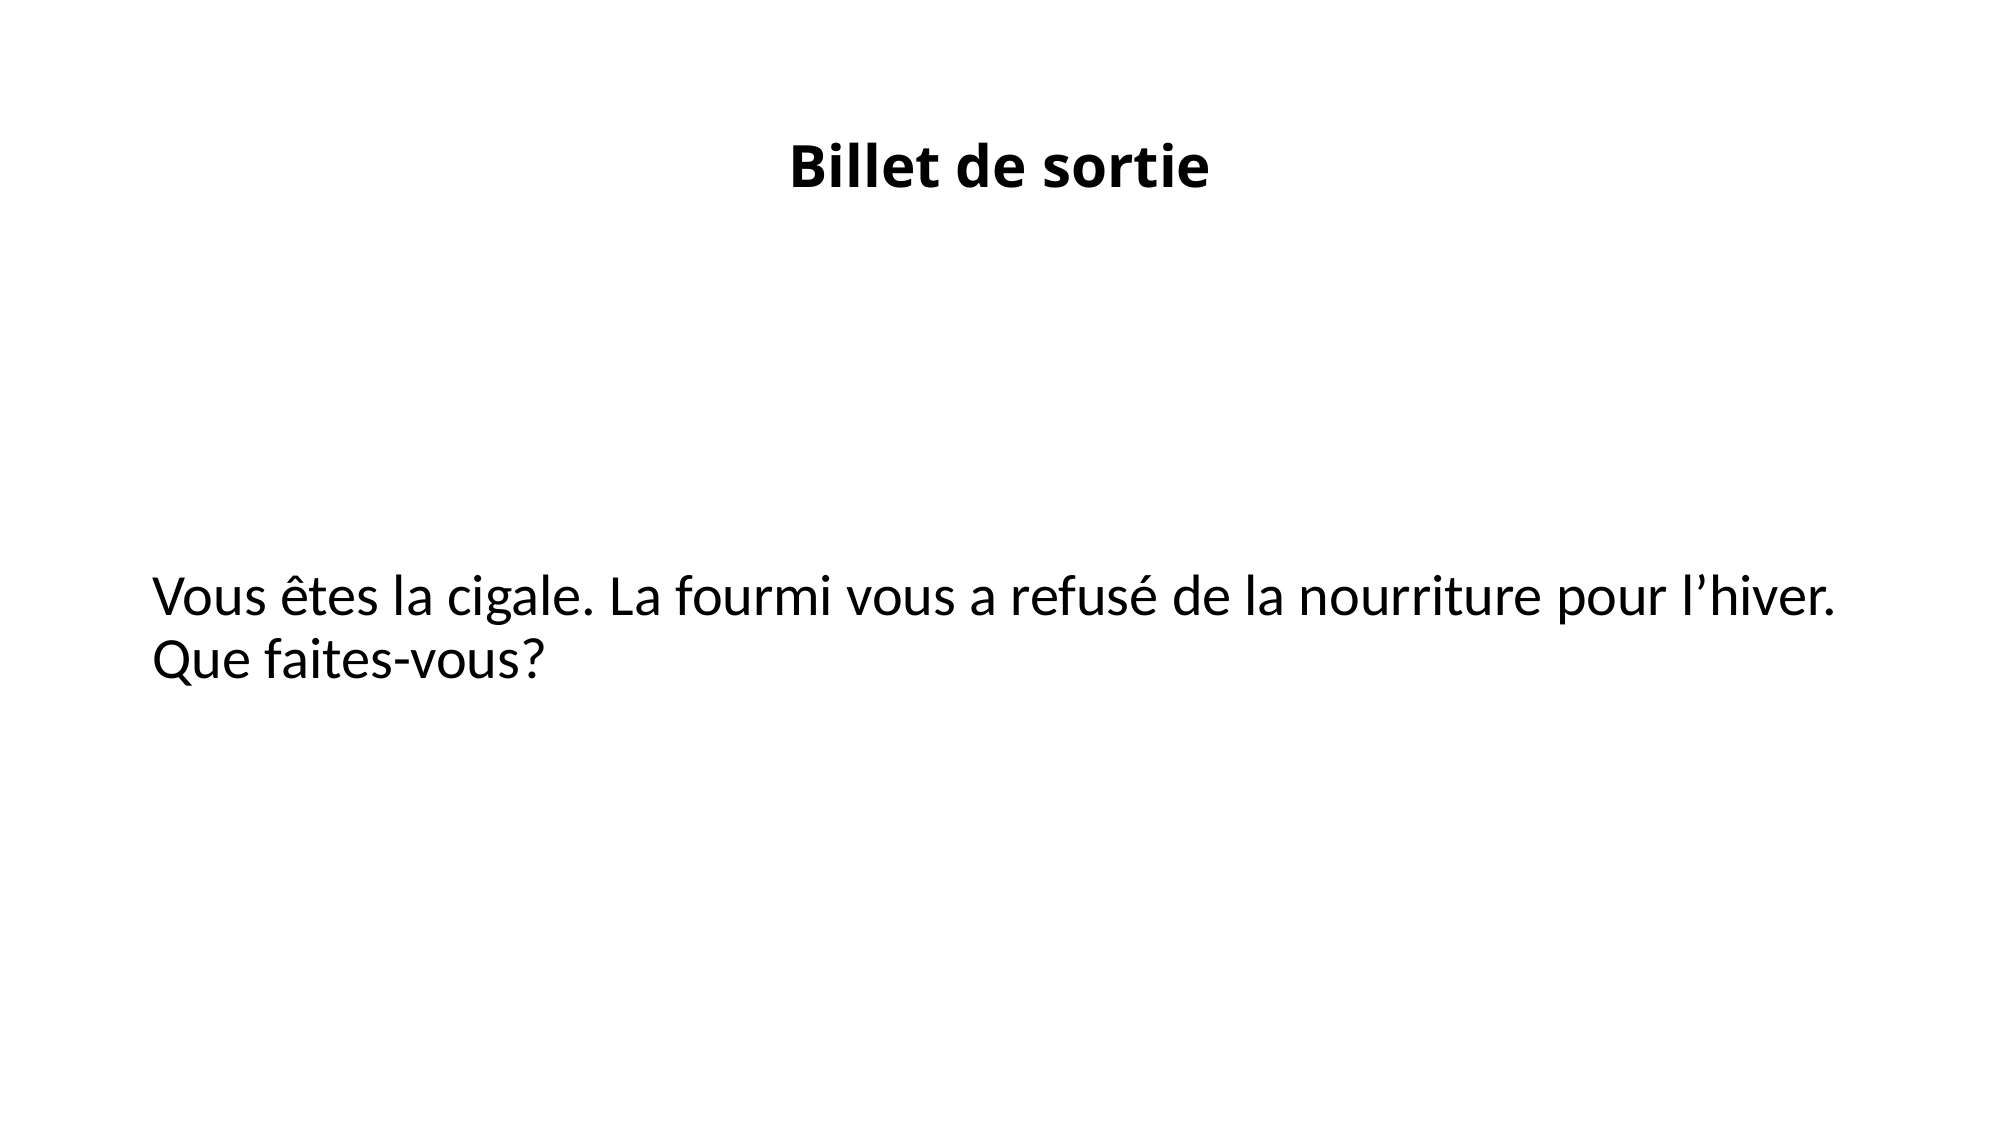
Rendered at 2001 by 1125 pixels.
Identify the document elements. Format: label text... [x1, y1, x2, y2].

title Billet de sortie [137, 59, 1863, 278]
list Vous êtes la cigale. La fourmi vous a refusé de la nourriture pour l’hiver. Que faites-vous? [137, 299, 1863, 1014]
